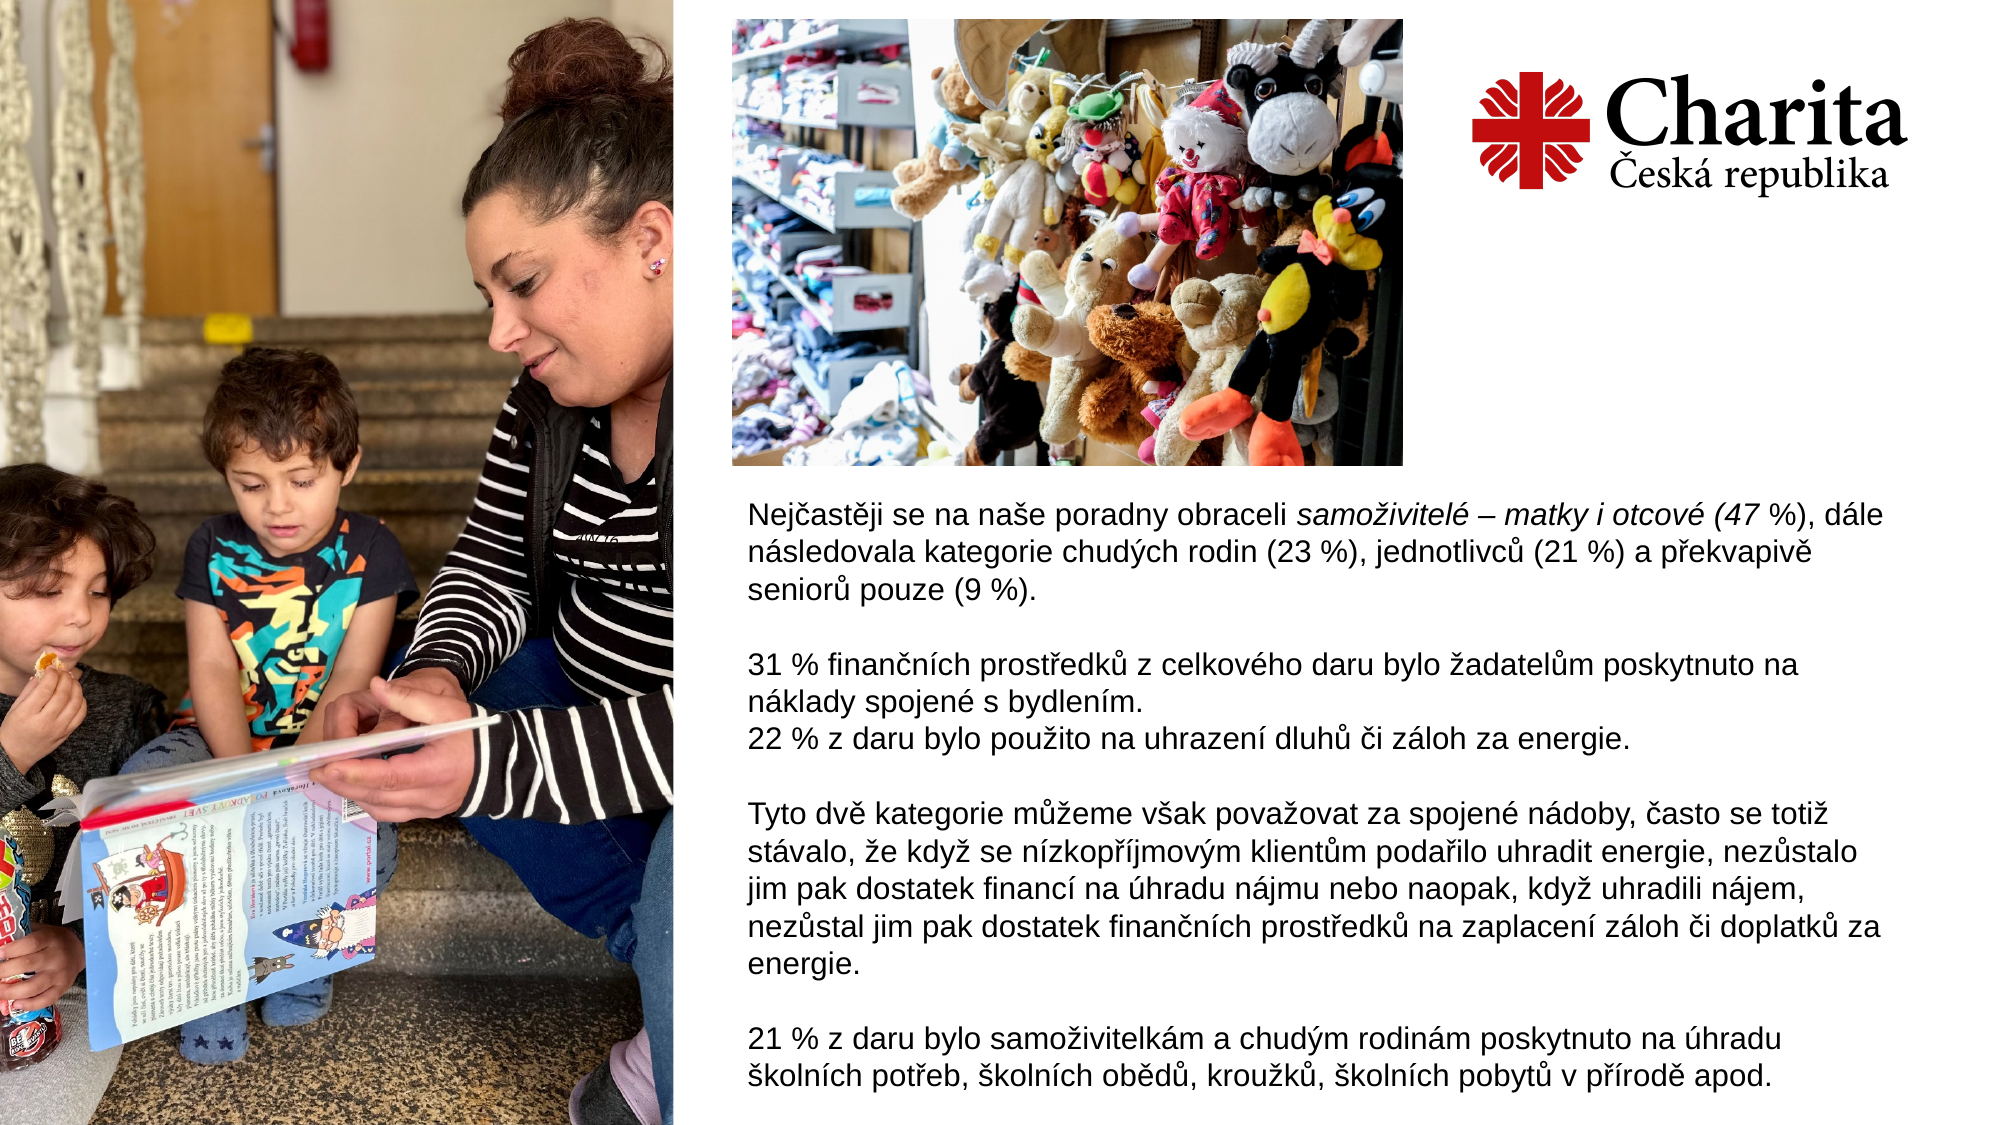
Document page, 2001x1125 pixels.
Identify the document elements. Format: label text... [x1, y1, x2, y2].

picture [732, 19, 1403, 466]
picture [0, 0, 674, 1125]
picture [1460, 66, 1922, 201]
title Nejčastěji se na naše poradny obraceli samoživitelé – matky i otcové (47 %), dále následovala kategorie chudých rodin (23 %), jednotlivců (21 %) a překvapivě seniorů pouze (9 %). 31 % finančních prostředků z celkového daru bylo žadatelům poskytnuto na náklady spojené s bydlením. 22 % z daru bylo použito na uhrazení dluhů či záloh za energie. Tyto dvě kategorie můžeme však považovat za spojené nádoby, často se totiž stávalo, že když se nízkopříjmovým klientům podařilo uhradit energie, nezůstalo jim pak dostatek financí na úhradu nájmu nebo naopak, když uhradili nájem, nezůstal jim pak dostatek finančních prostředků na zaplacení záloh či doplatků za energie. 21 % z daru bylo samoživitelkám a chudým rodinám poskytnuto na úhradu školních potřeb, školních obědů, kroužků, školních pobytů v přírodě apod. [732, 493, 1922, 1076]
